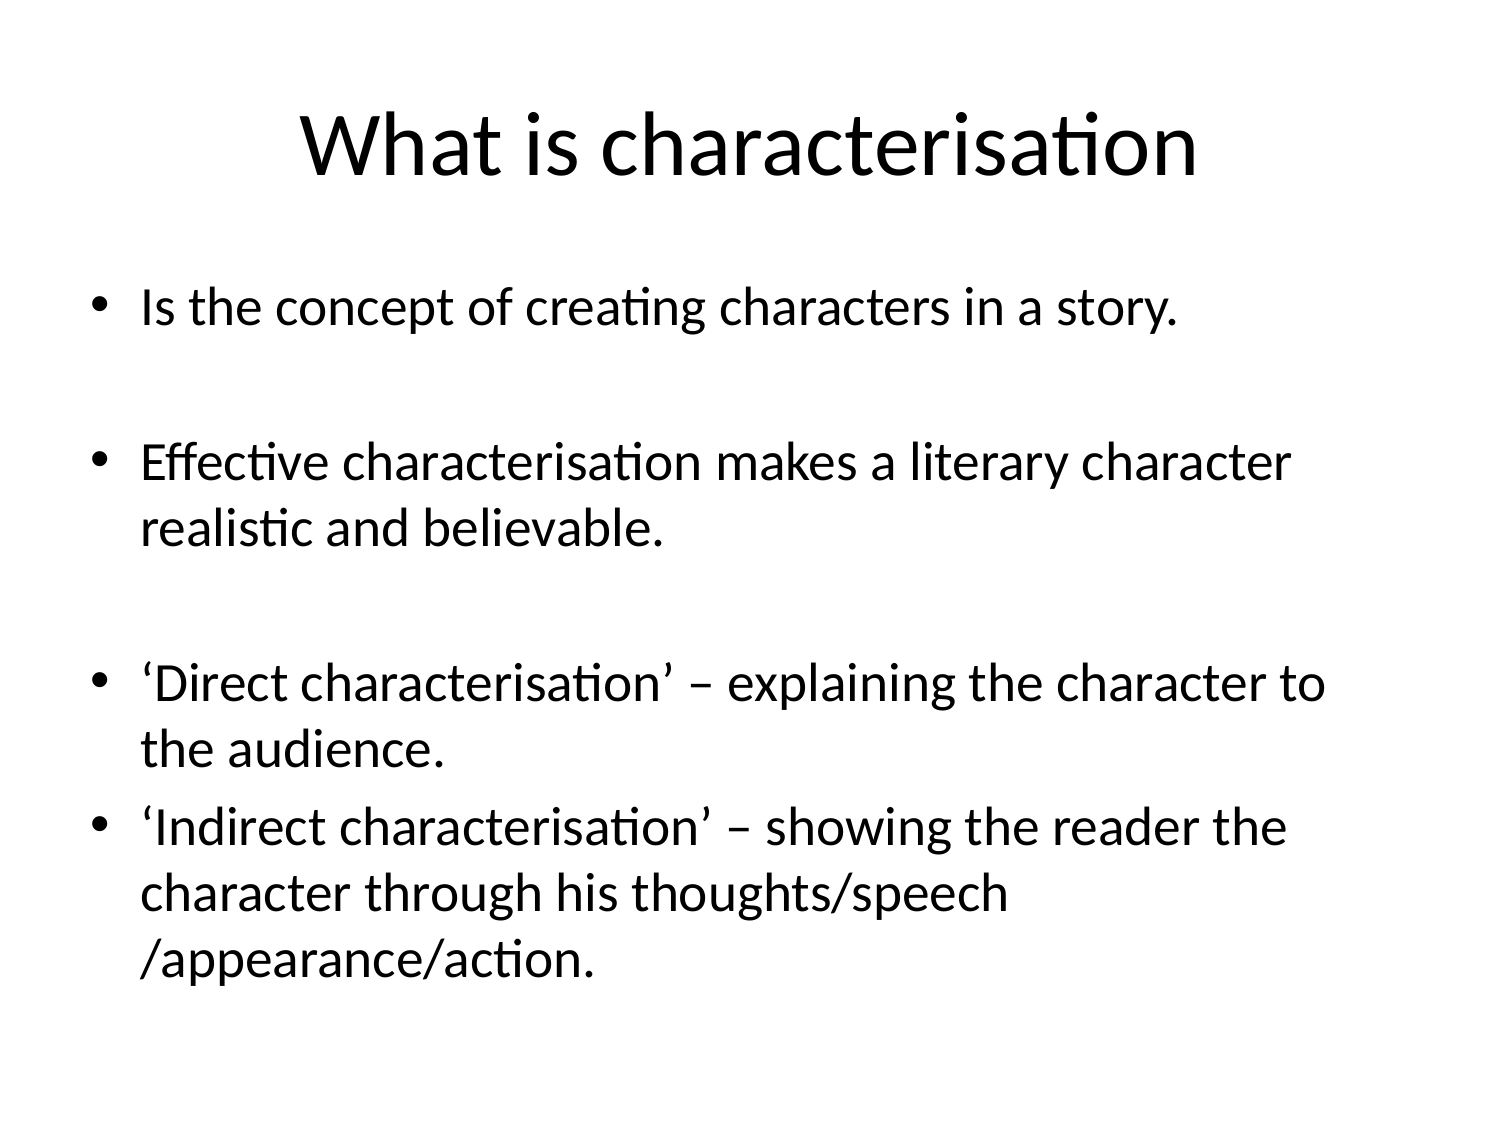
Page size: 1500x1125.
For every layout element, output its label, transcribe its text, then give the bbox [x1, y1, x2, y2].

list Is the concept of creating characters in a story. Effective characterisation makes a literary character realistic and believable. ‘Direct characterisation’ – explaining the character to the audience. ‘Indirect characterisation’ – showing the reader the character through his thoughts/speech /appearance/action. [75, 262, 1425, 1005]
title What is characterisation [75, 45, 1425, 233]
